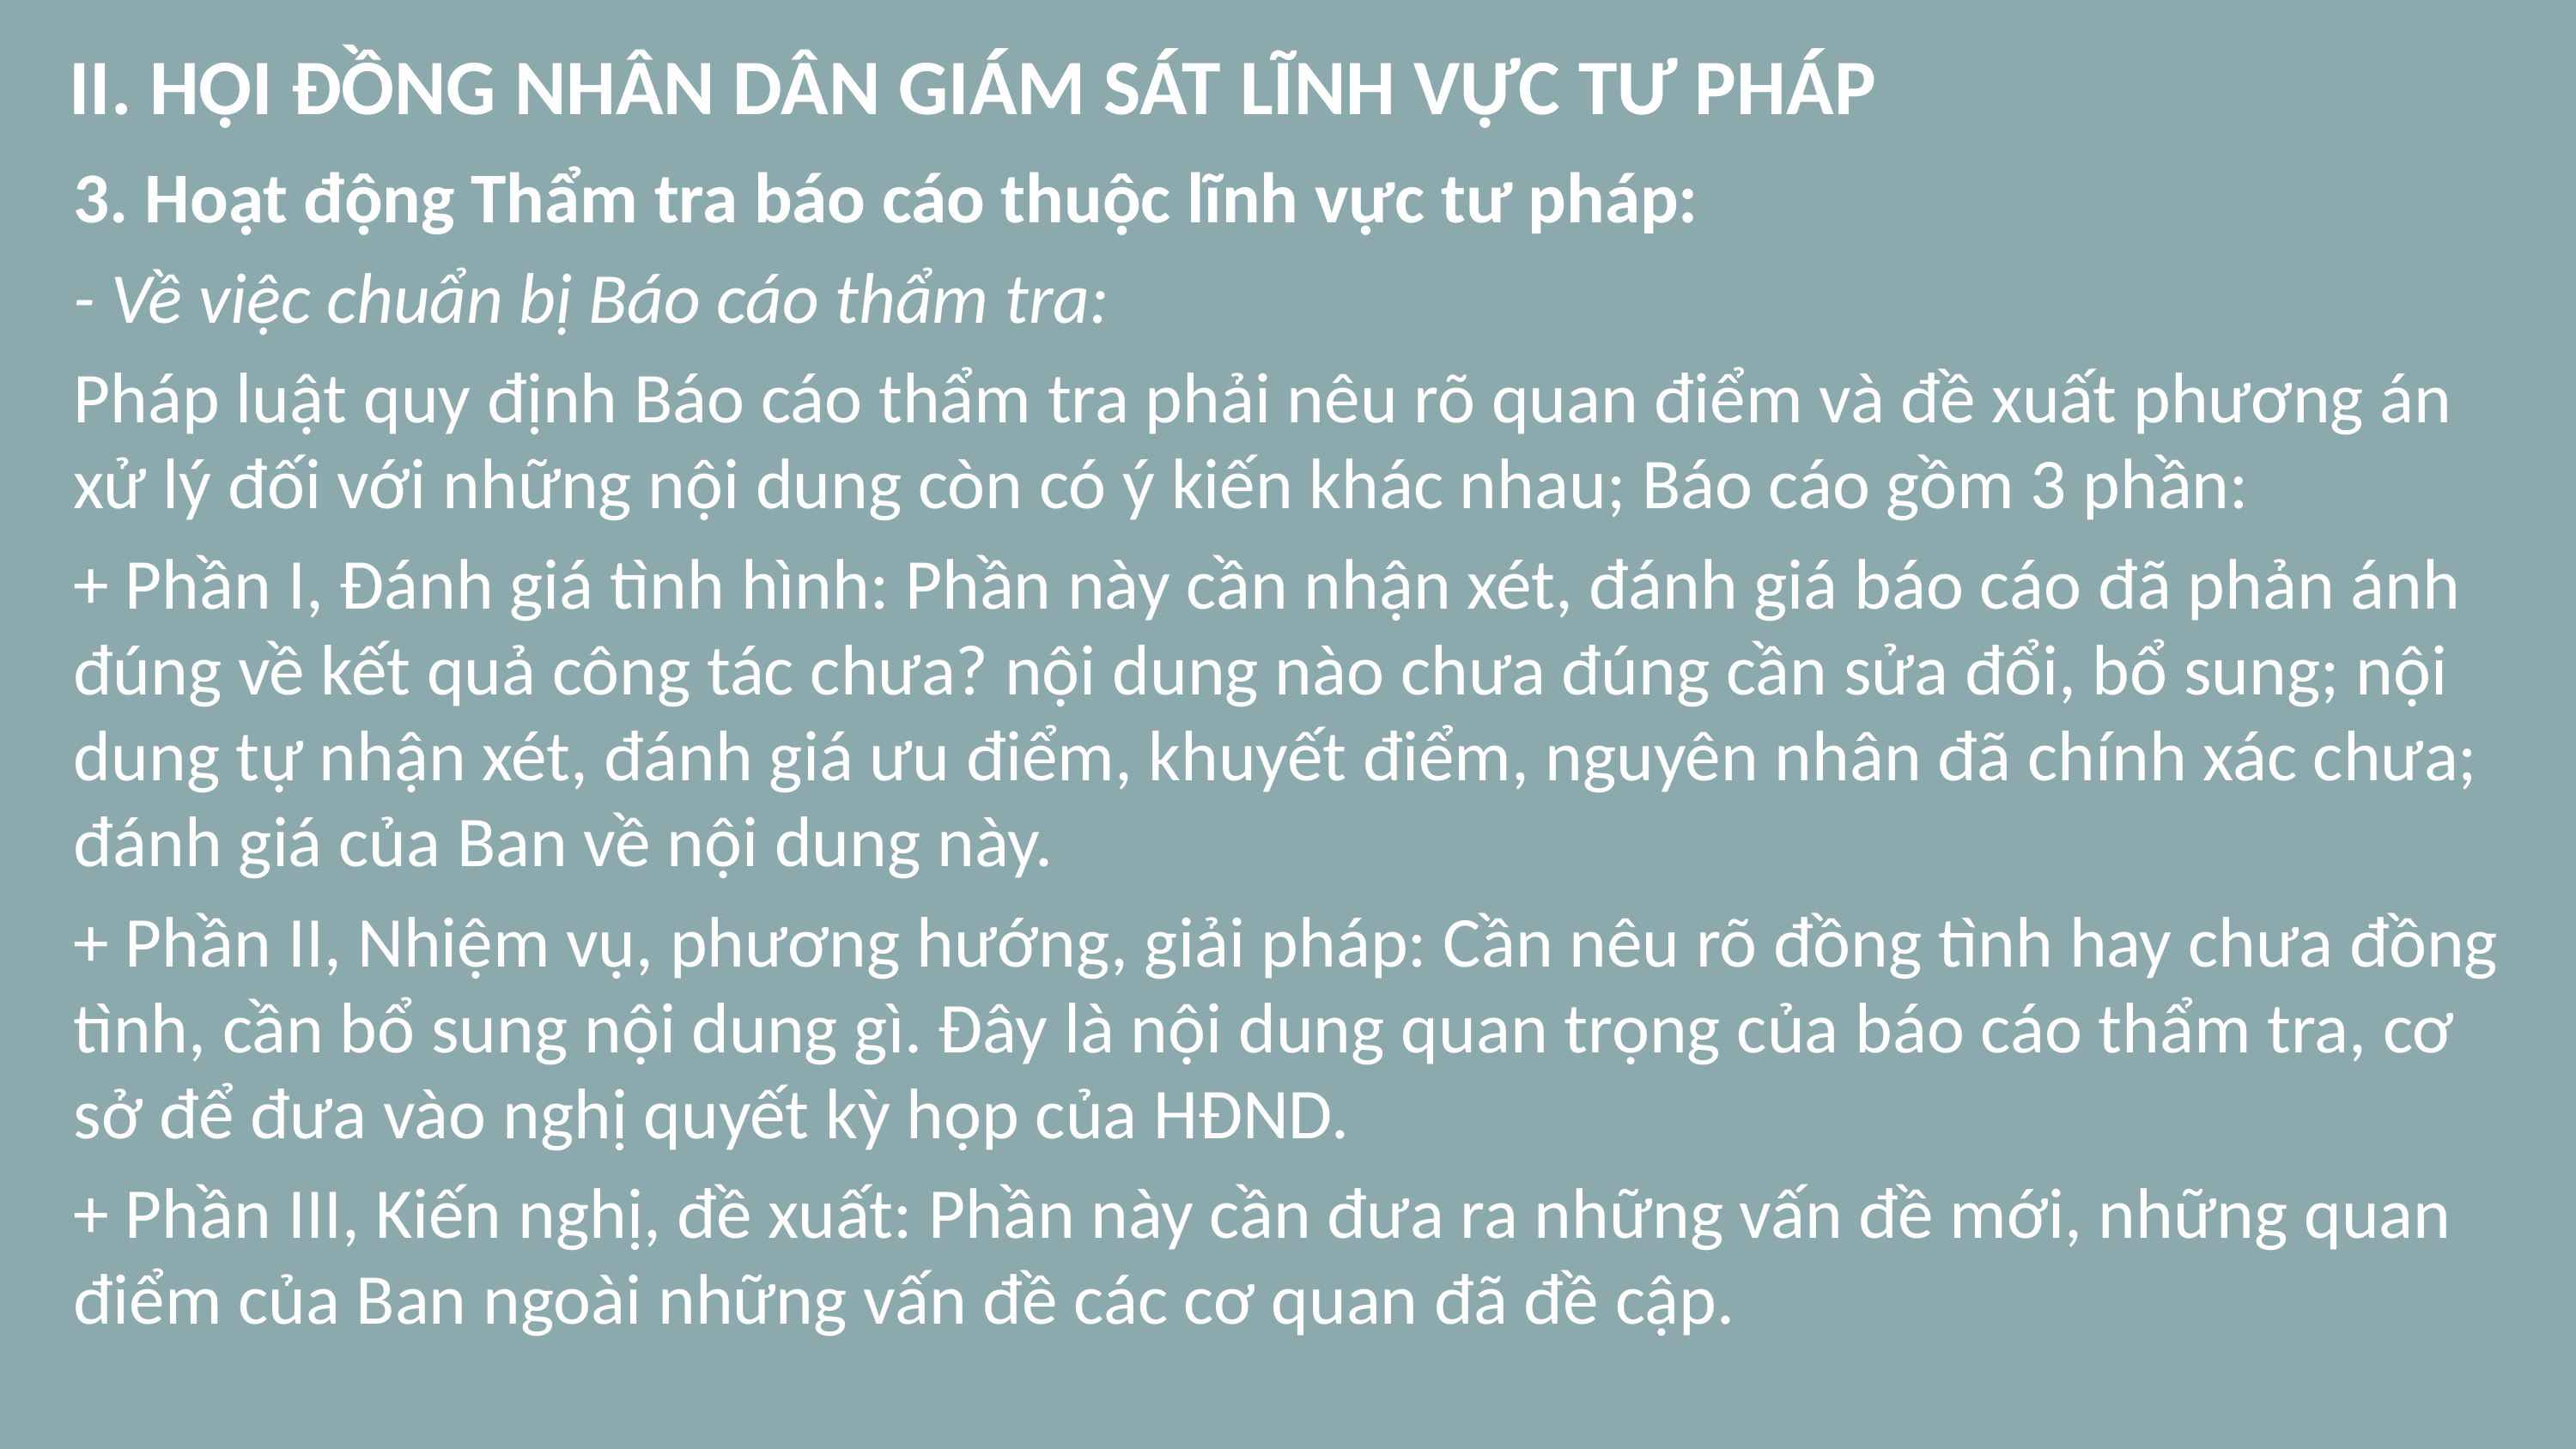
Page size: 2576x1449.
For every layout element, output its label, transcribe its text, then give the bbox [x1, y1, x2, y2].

list 3. Hoạt động Thẩm tra báo cáo thuộc lĩnh vực tư pháp: - Về việc chuẩn bị Báo cáo thẩm tra: Pháp luật quy định Báo cáo thẩm tra phải nêu rõ quan điểm và đề xuất phương án xử lý đối với những nội dung còn có ý kiến khác nhau; Báo cáo gồm 3 phần: + Phần I, Đánh giá tình hình: Phần này cần nhận xét, đánh giá báo cáo đã phản ánh đúng về kết quả công tác chưa? nội dung nào chưa đúng cần sửa đổi, bổ sung; nội dung tự nhận xét, đánh giá ưu điểm, khuyết điểm, nguyên nhân đã chính xác chưa; đánh giá của Ban về nội dung này. + Phần II, Nhiệm vụ, phương hướng, giải pháp: Cần nêu rõ đồng tình hay chưa đồng tình, cần bổ sung nội dung gì. Đây là nội dung quan trọng của báo cáo thẩm tra, cơ sở để đưa vào nghị quyết kỳ họp của HĐND. + Phần III, Kiến nghị, đề xuất: Phần này cần đưa ra những vấn đề mới, những quan điểm của Ban ngoài những vấn đề các cơ quan đã đề cập. [60, 144, 2541, 1339]
title II. HỘI ĐỒNG NHÂN DÂN GIÁM SÁT LĨNH VỰC TƯ PHÁP [56, 3, 2536, 164]
